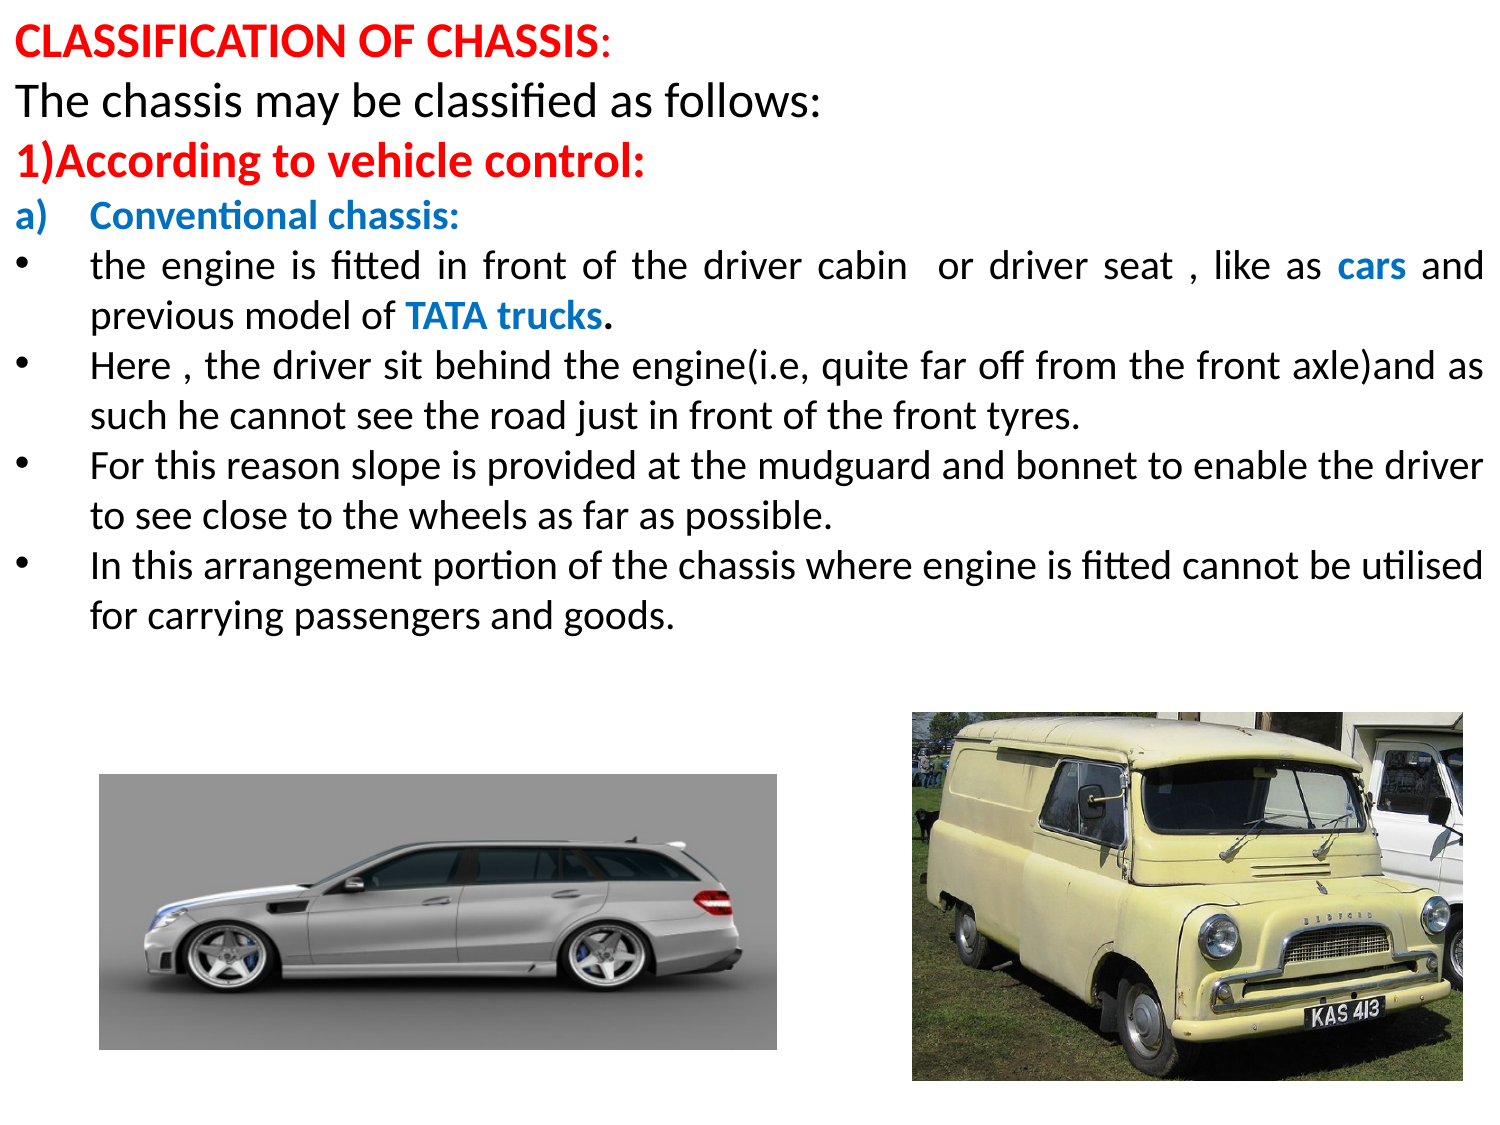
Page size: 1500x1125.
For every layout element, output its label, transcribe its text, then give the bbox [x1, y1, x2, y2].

text_box CLASSIFICATION OF CHASSIS: The chassis may be classified as follows: 1)According to vehicle control: Conventional chassis: the engine is fitted in front of the driver cabin or driver seat , like as cars and previous model of TATA trucks. Here , the driver sit behind the engine(i.e, quite far off from the front axle)and as such he cannot see the road just in front of the front tyres. For this reason slope is provided at the mudguard and bonnet to enable the driver to see close to the wheels as far as possible. In this arrangement portion of the chassis where engine is fitted cannot be utilised for carrying passengers and goods. [0, 0, 1500, 645]
picture [99, 774, 778, 1051]
picture [912, 712, 1463, 1082]
